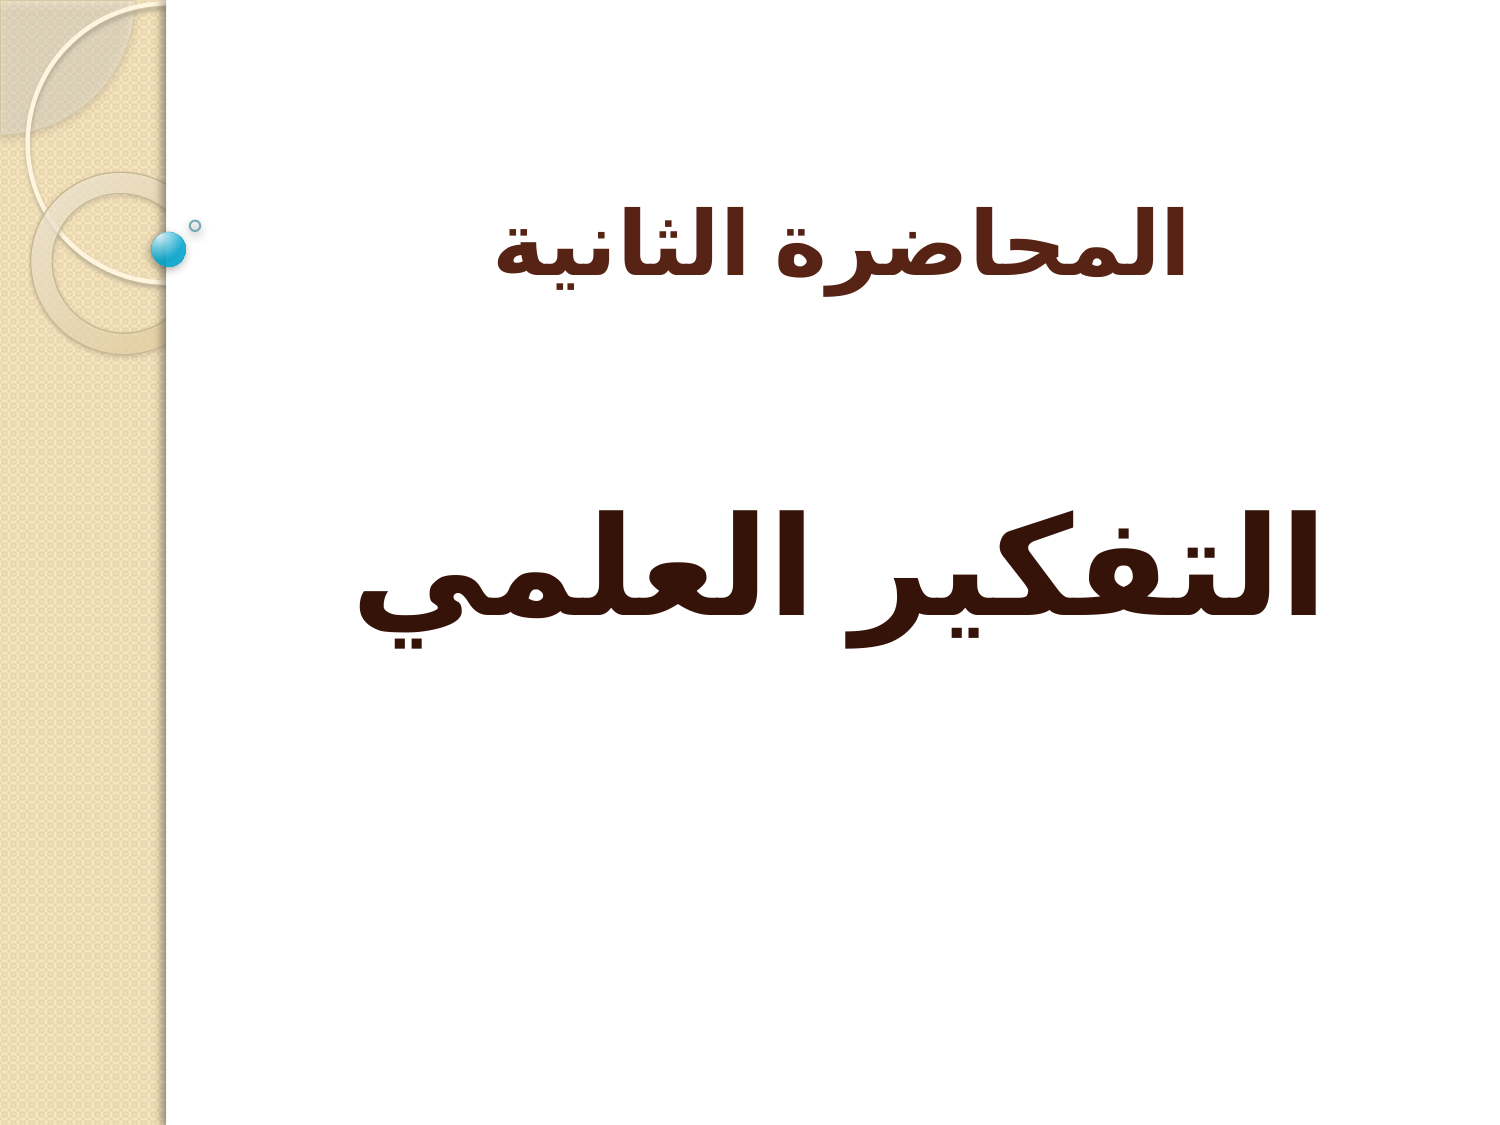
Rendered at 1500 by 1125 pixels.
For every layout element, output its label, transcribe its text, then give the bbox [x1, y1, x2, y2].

title المحاضرة الثانية [234, 59, 1450, 301]
subtitle التفكير العلمي [234, 303, 1450, 657]
